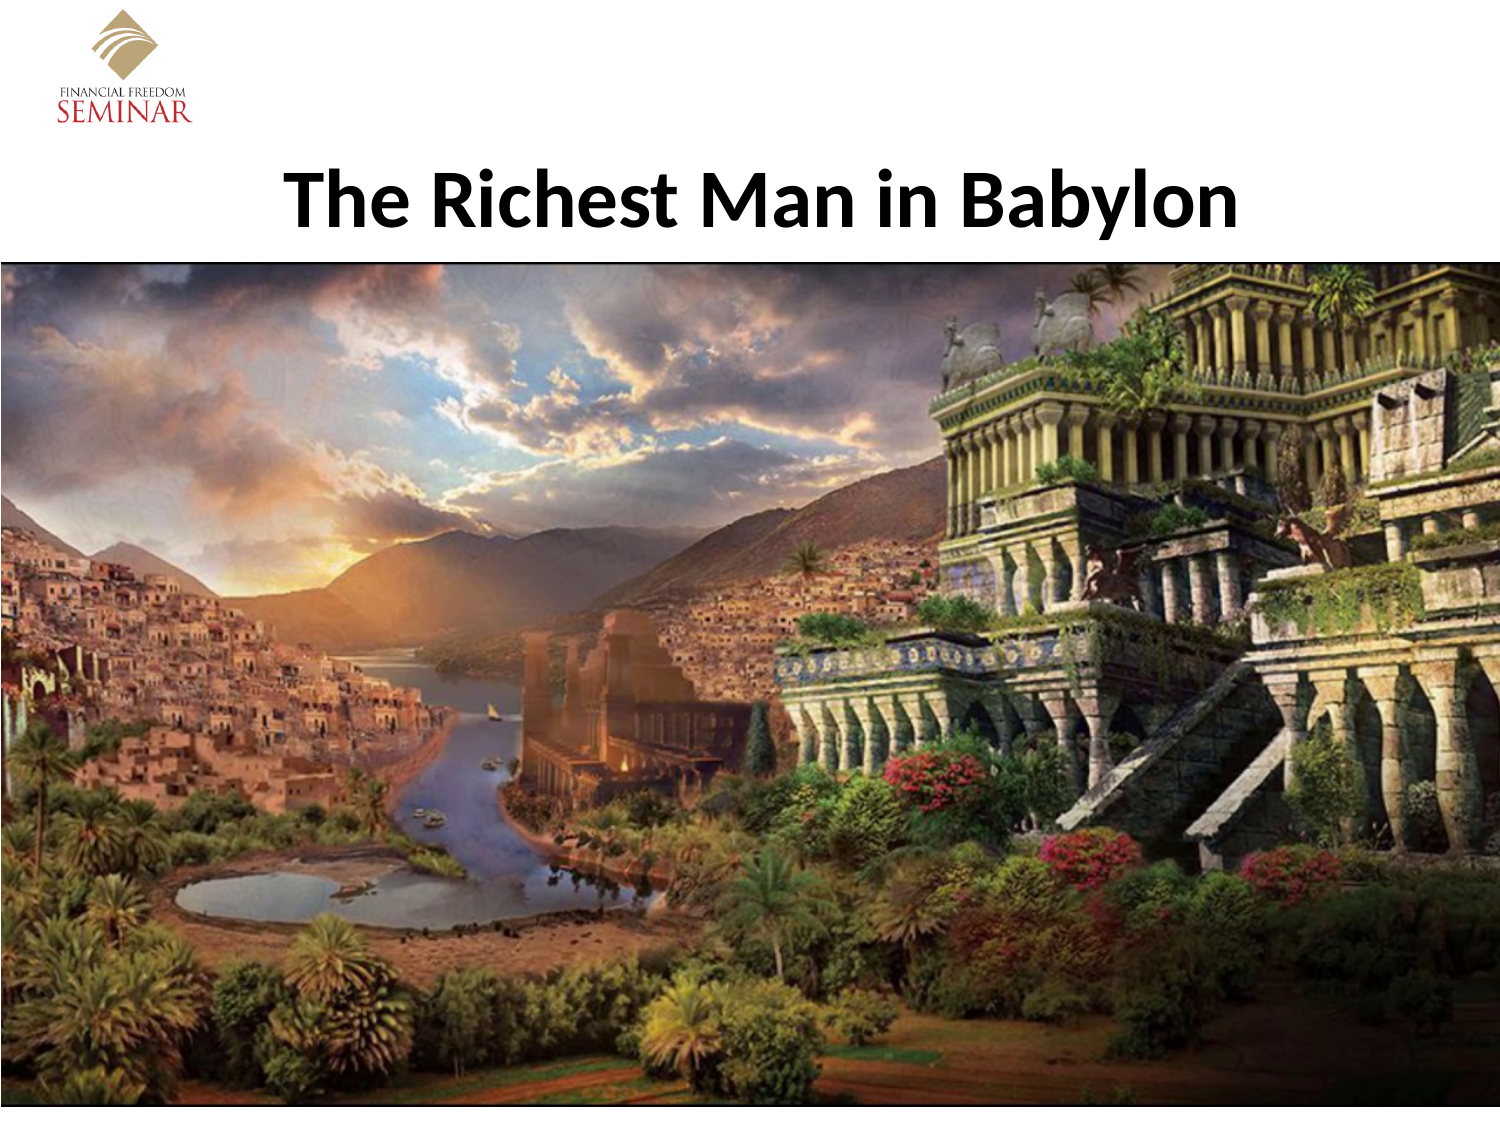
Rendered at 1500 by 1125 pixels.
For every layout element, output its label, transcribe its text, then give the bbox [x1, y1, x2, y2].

title The Richest Man in Babylon [87, 99, 1438, 260]
picture [0, 0, 251, 131]
picture [1, 262, 1500, 1107]
